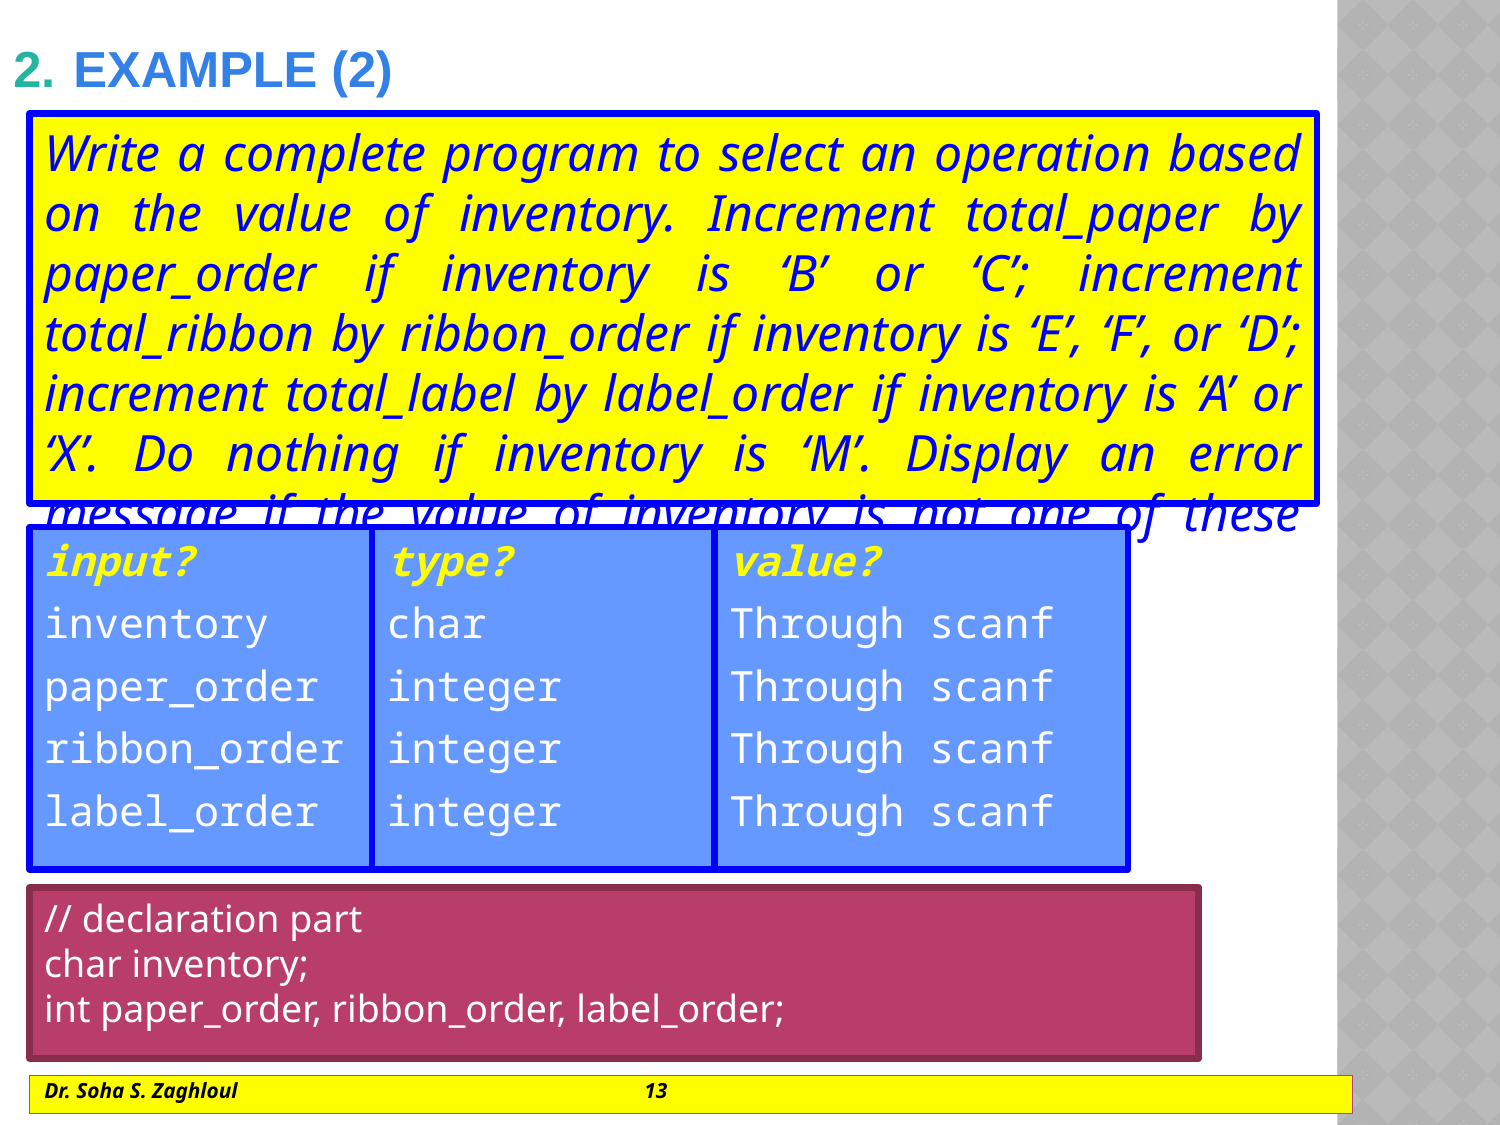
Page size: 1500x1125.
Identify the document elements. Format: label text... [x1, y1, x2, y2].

text_box type? char integer integer integer [371, 527, 714, 870]
list Write a complete program to select an operation based on the value of inventory. Increment total_paper by paper_order if inventory is ‘B’ or ‘C’; increment total_ribbon by ribbon_order if inventory is ‘E’, ‘F’, or ‘D’; increment total_label by label_order if inventory is ‘A’ or ‘X’. Do nothing if inventory is ‘M’. Display an error message if the value of inventory is not one of these eight letters. [29, 113, 1317, 504]
text_box value? Through scanf Through scanf Through scanf Through scanf [714, 527, 1128, 870]
title 2. Example (2) [5, 19, 1341, 102]
text_box // declaration part char inventory; int paper_order, ribbon_order, label_order; [26, 884, 1202, 1062]
text_box input? inventory paper_order ribbon_order label_order [29, 527, 371, 870]
text_box Dr. Soha S. Zaghloul 13 [29, 1075, 1353, 1114]
